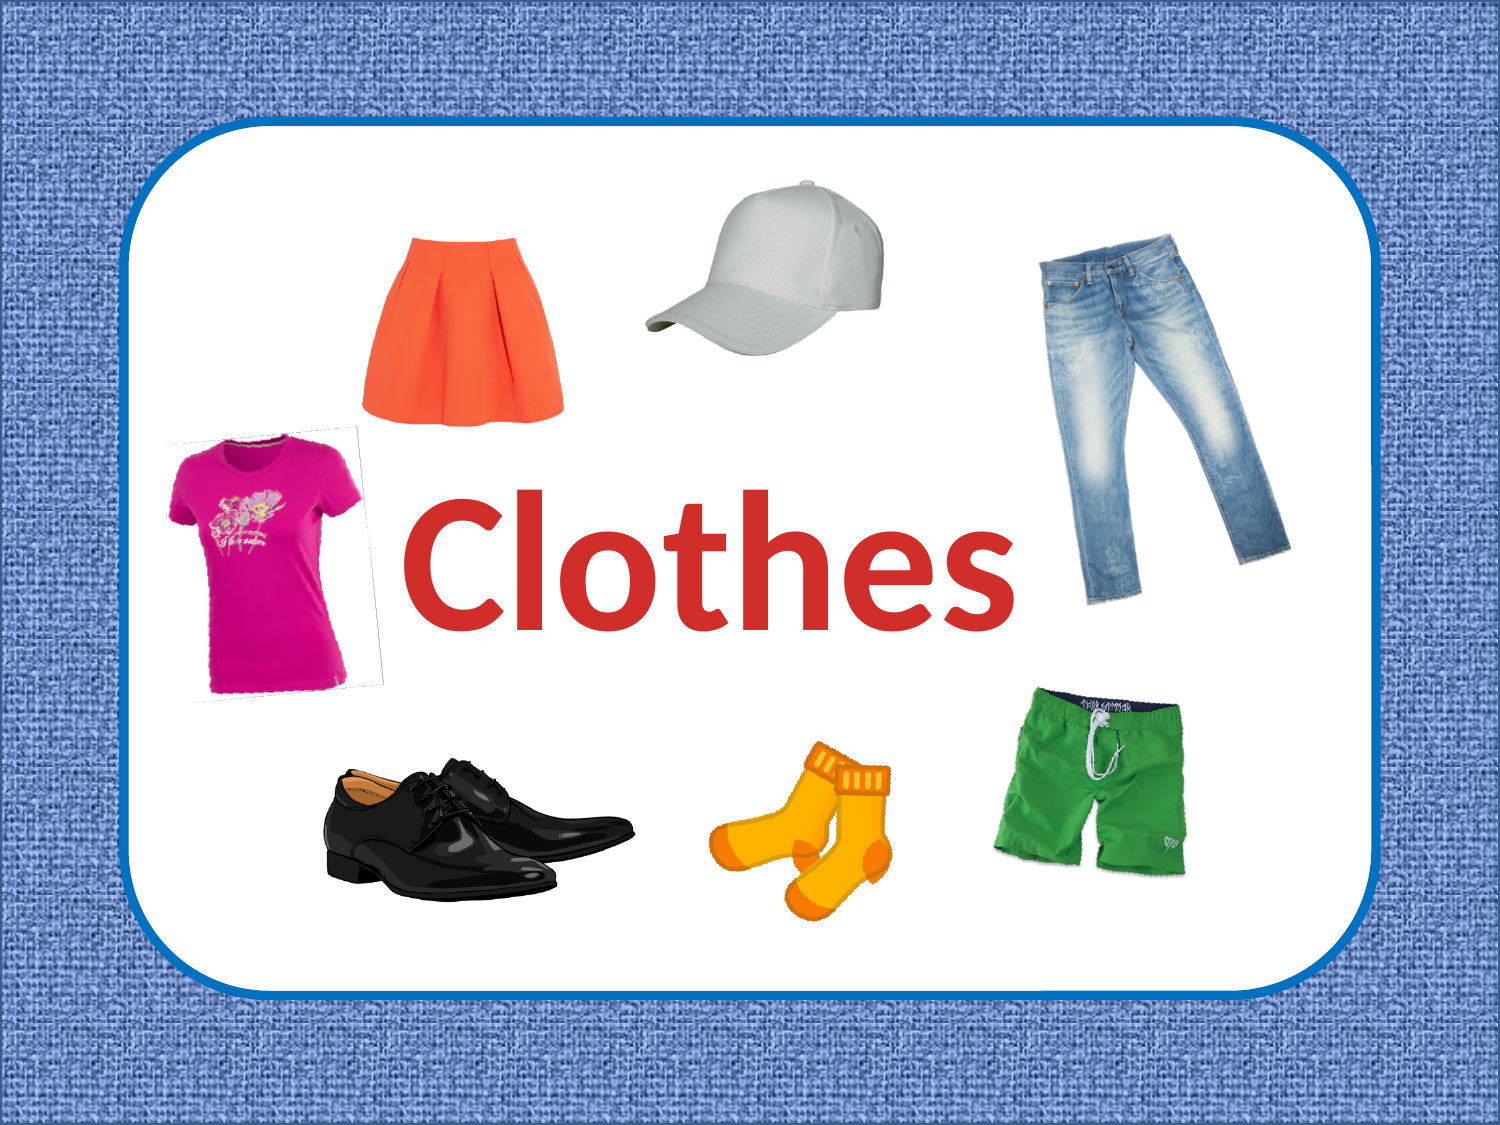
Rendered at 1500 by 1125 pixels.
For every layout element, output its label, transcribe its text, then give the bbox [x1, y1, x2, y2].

picture [918, 609, 1271, 961]
text_box Clothes [405, 422, 1035, 678]
picture [320, 756, 638, 904]
text_box [0, 0, 1500, 1125]
picture [686, 708, 926, 948]
picture [644, 180, 884, 356]
picture [1008, 221, 1293, 607]
text_box [121, 119, 1379, 998]
picture [129, 230, 565, 707]
